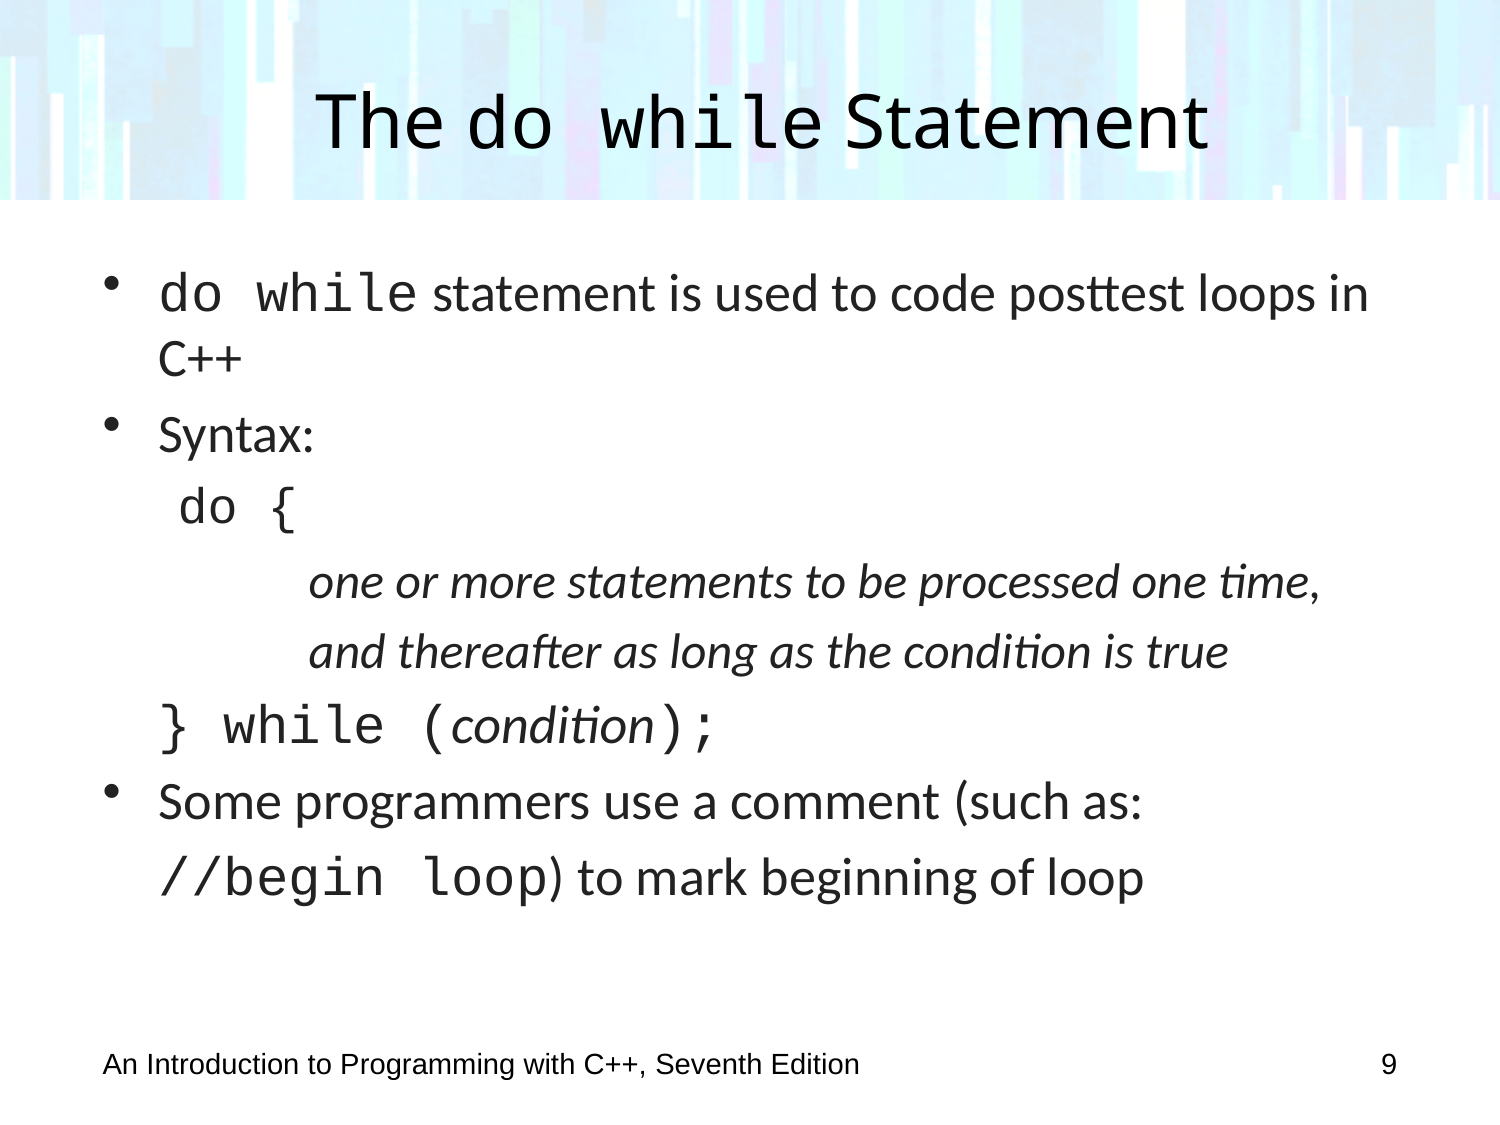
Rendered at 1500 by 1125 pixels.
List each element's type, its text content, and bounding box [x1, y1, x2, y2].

title The do while Statement [99, 24, 1425, 213]
list do while statement is used to code posttest loops in C++ Syntax: do { one or more statements to be processed one time, and thereafter as long as the condition is true } while (condition); Some programmers use a comment (such as: //begin loop) to mark beginning of loop [87, 249, 1413, 1025]
footer An Introduction to Programming with C++, Seventh Edition [87, 1037, 1051, 1101]
slide_number 9 [1074, 1037, 1413, 1101]
